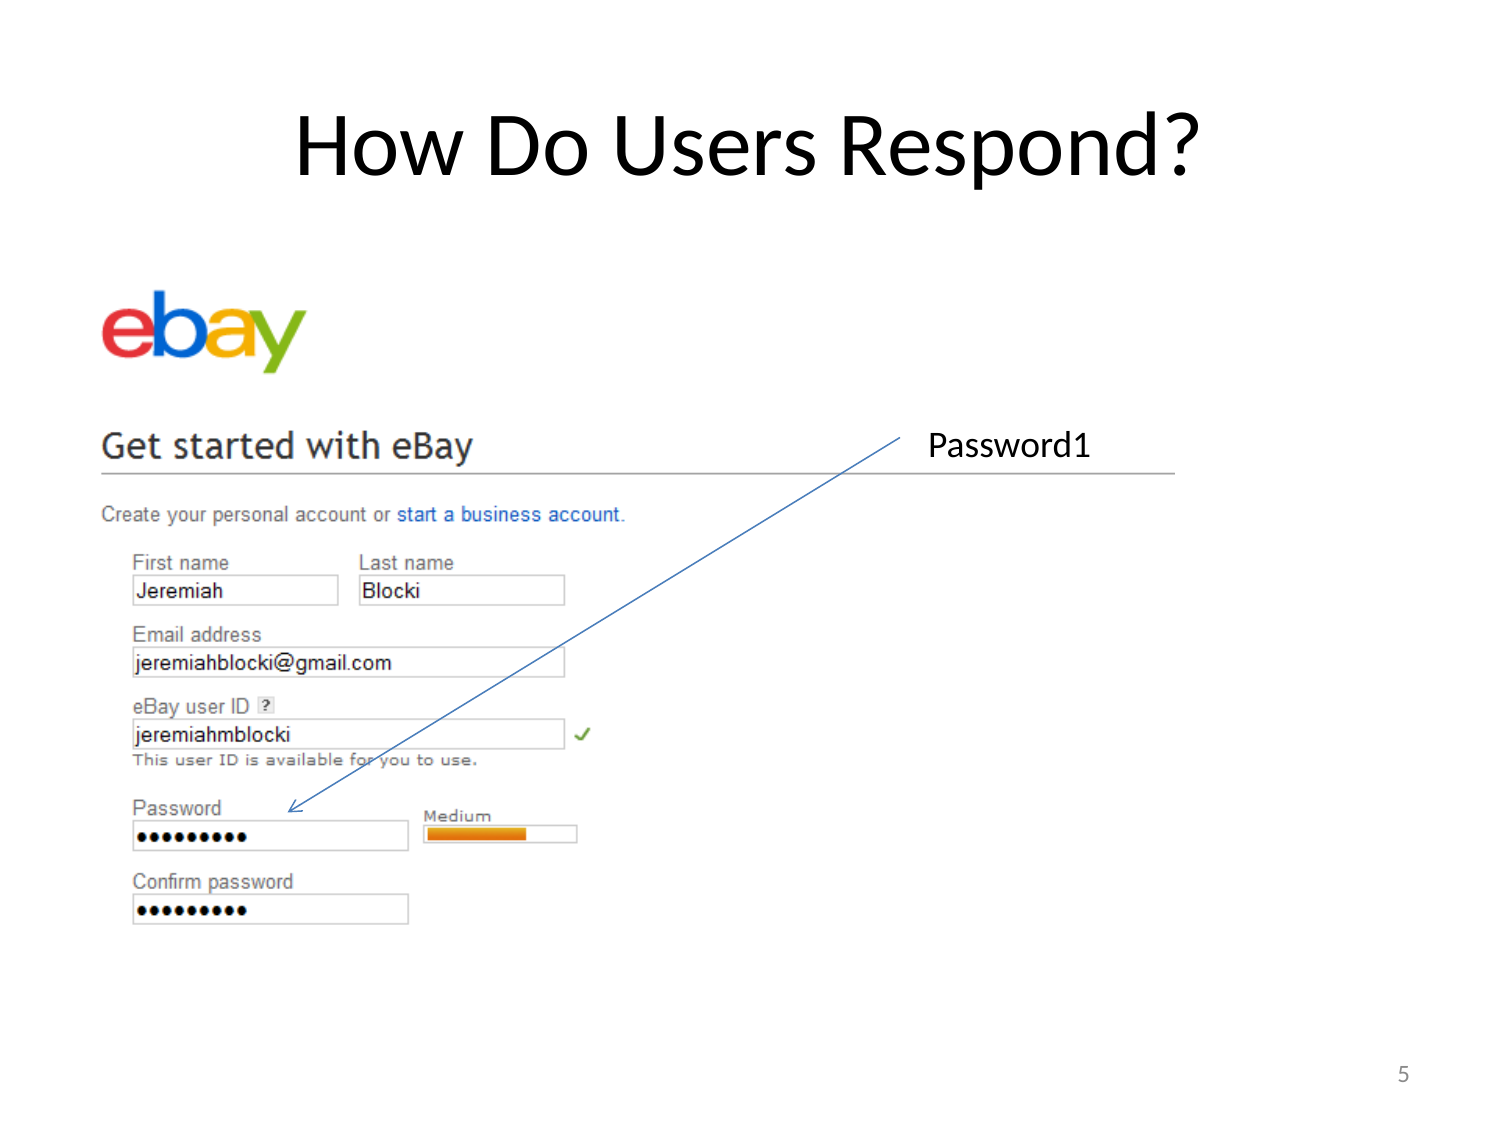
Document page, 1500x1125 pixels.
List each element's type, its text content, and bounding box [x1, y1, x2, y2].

title How Do Users Respond? [75, 45, 1425, 233]
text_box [287, 437, 901, 813]
slide_number 4 [1074, 1042, 1425, 1103]
picture [99, 274, 1176, 938]
